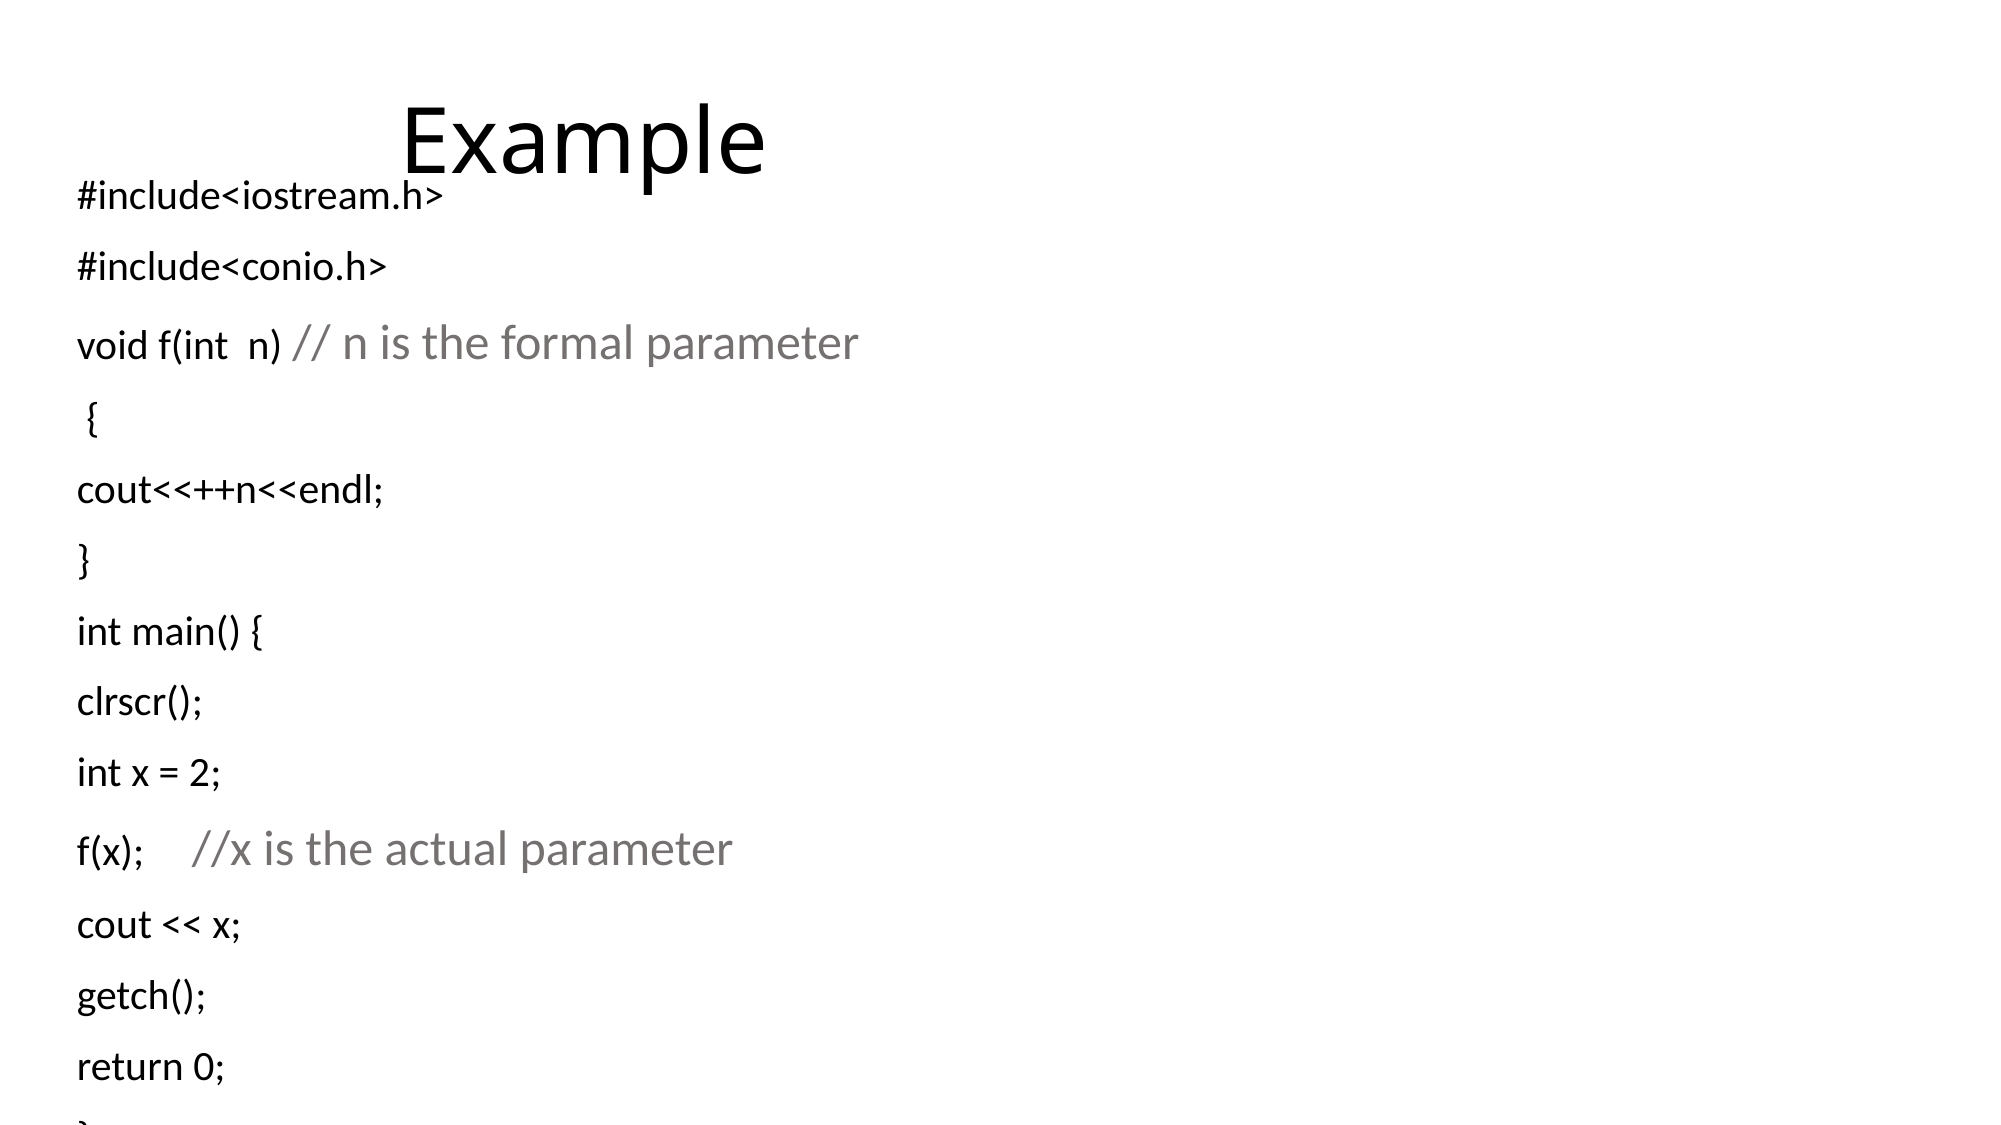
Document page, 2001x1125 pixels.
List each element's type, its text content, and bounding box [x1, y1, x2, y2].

title Example [384, 24, 1623, 160]
list #include<iostream.h> #include<conio.h> void f(int n) // n is the formal parameter { cout<<++n<<endl; } int main() { clrscr(); int x = 2; f(x); //x is the actual parameter cout << x; getch(); return 0; } [43, 160, 1964, 1125]
